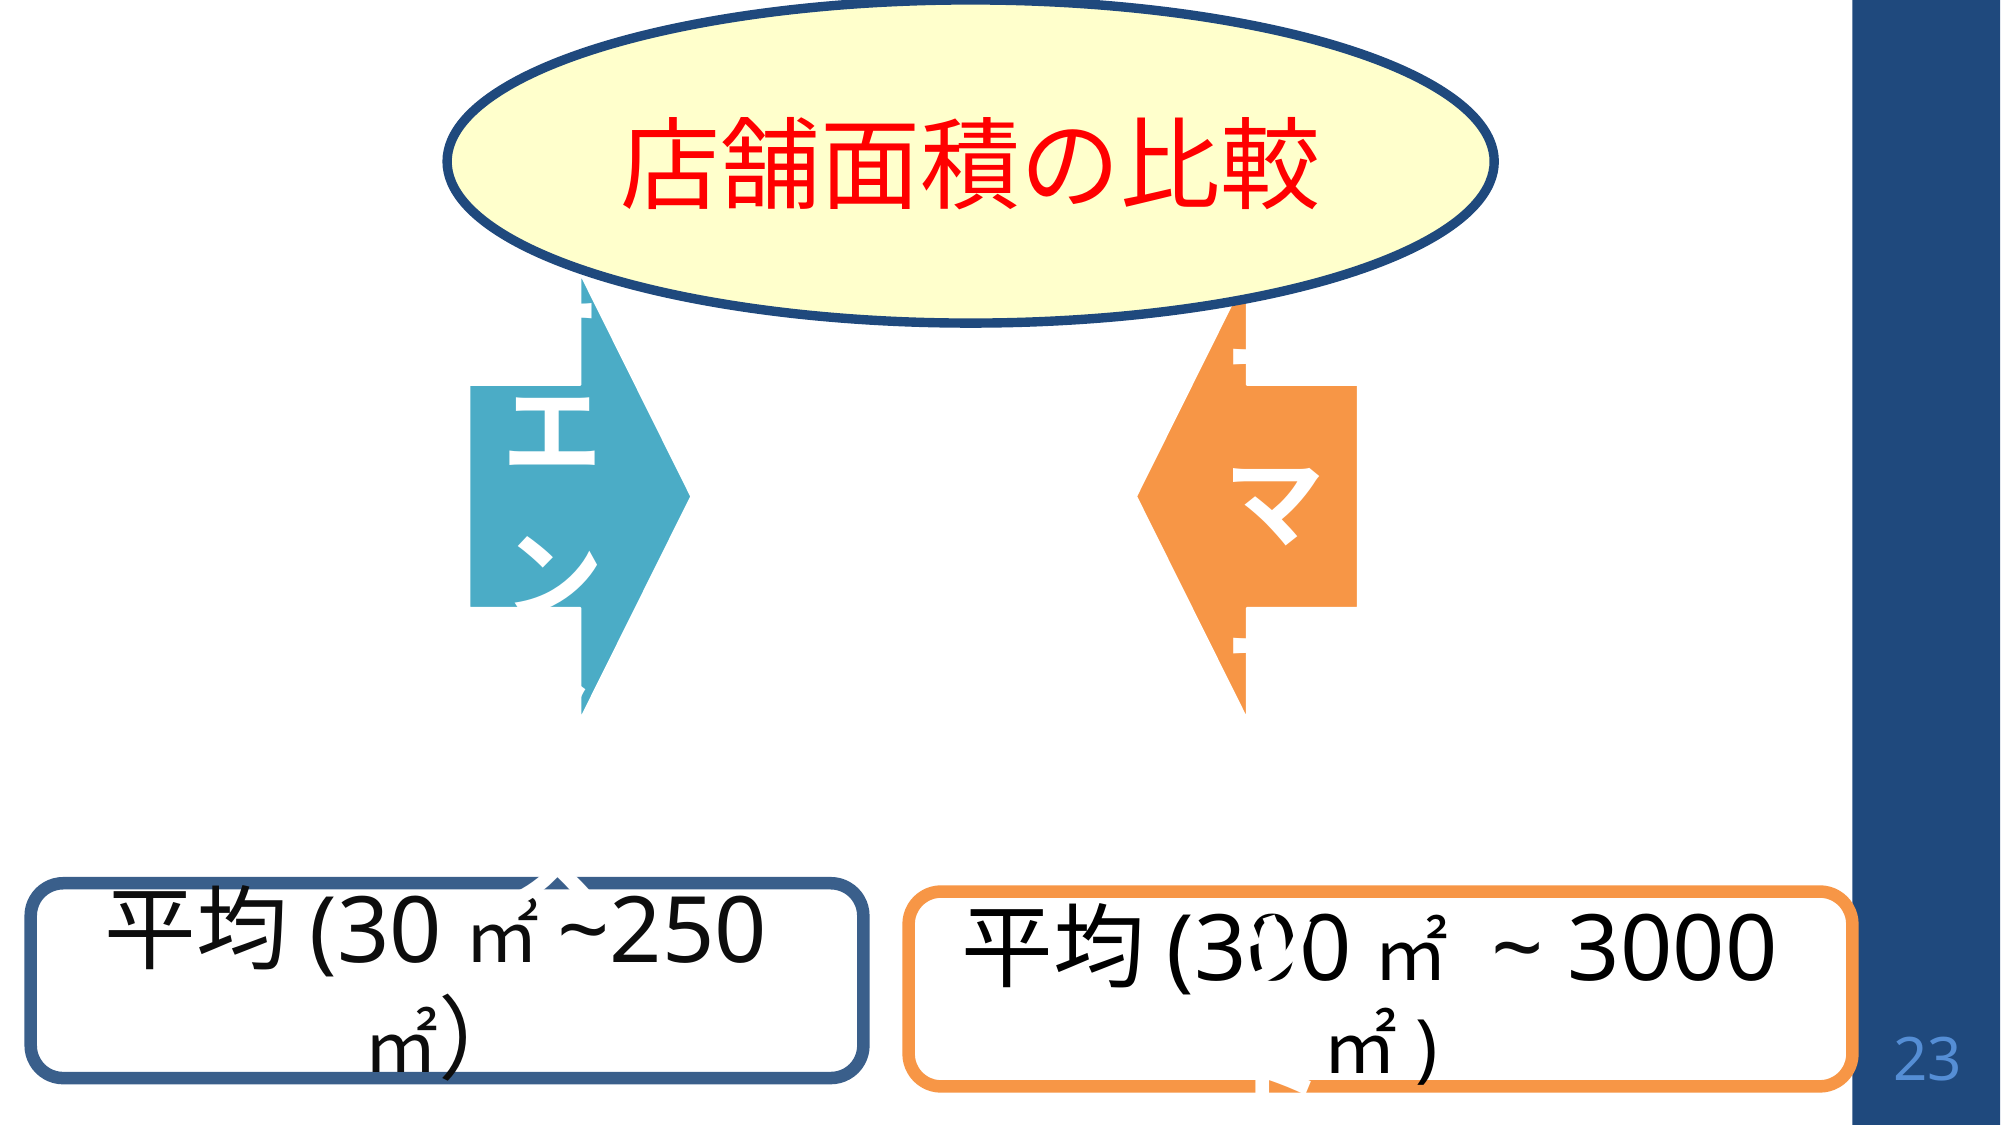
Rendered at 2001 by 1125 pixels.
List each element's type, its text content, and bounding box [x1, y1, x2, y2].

slide_number 23 [1852, 1012, 2000, 1110]
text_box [19, 51, 1808, 941]
text_box 店舗面積の比較 [597, 0, 1344, 47]
text_box 平均(300㎡ ~ 3000㎡) [907, 890, 1854, 1088]
text_box 平均(30㎡~250㎡） [29, 952, 865, 1080]
